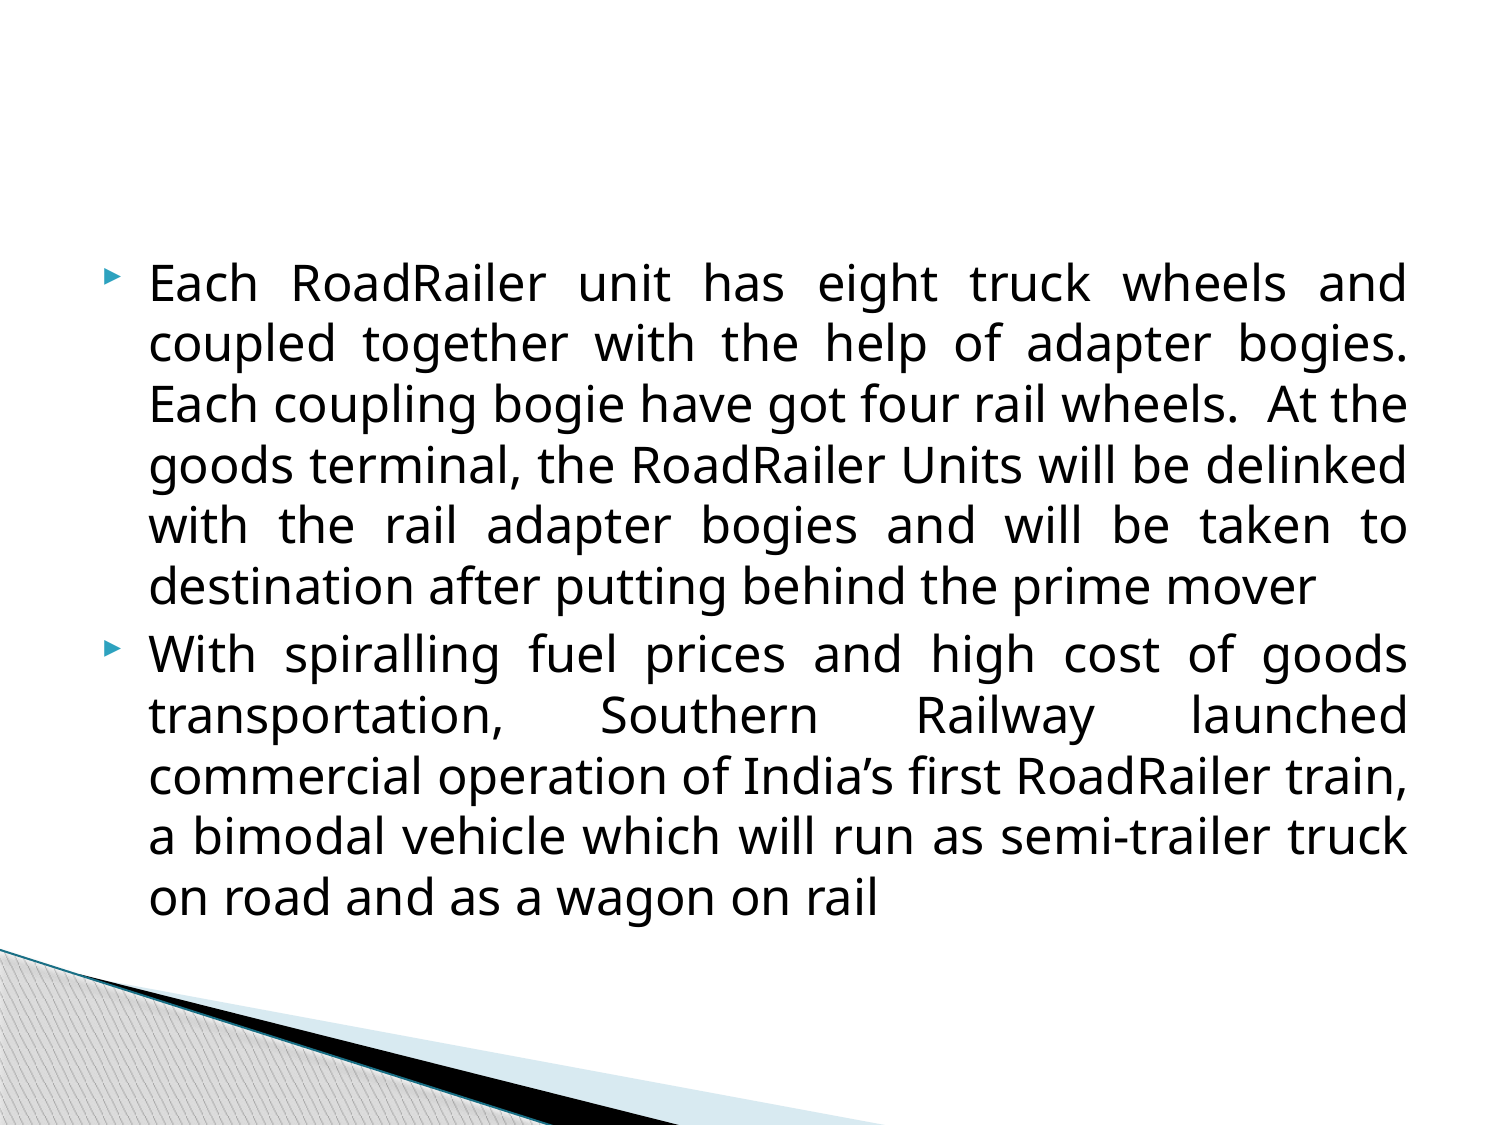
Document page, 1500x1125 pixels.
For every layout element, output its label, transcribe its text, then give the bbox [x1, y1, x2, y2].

list Each RoadRailer unit has eight truck wheels and coupled together with the help of adapter bogies. Each coupling bogie have got four rail wheels. At the goods terminal, the RoadRailer Units will be delinked with the rail adapter bogies and will be taken to destination after putting behind the prime mover With spiralling fuel prices and high cost of goods transportation, Southern Railway launched commercial operation of India’s first RoadRailer train, a bimodal vehicle which will run as semi-trailer truck on road and as a wagon on rail [75, 243, 1425, 986]
